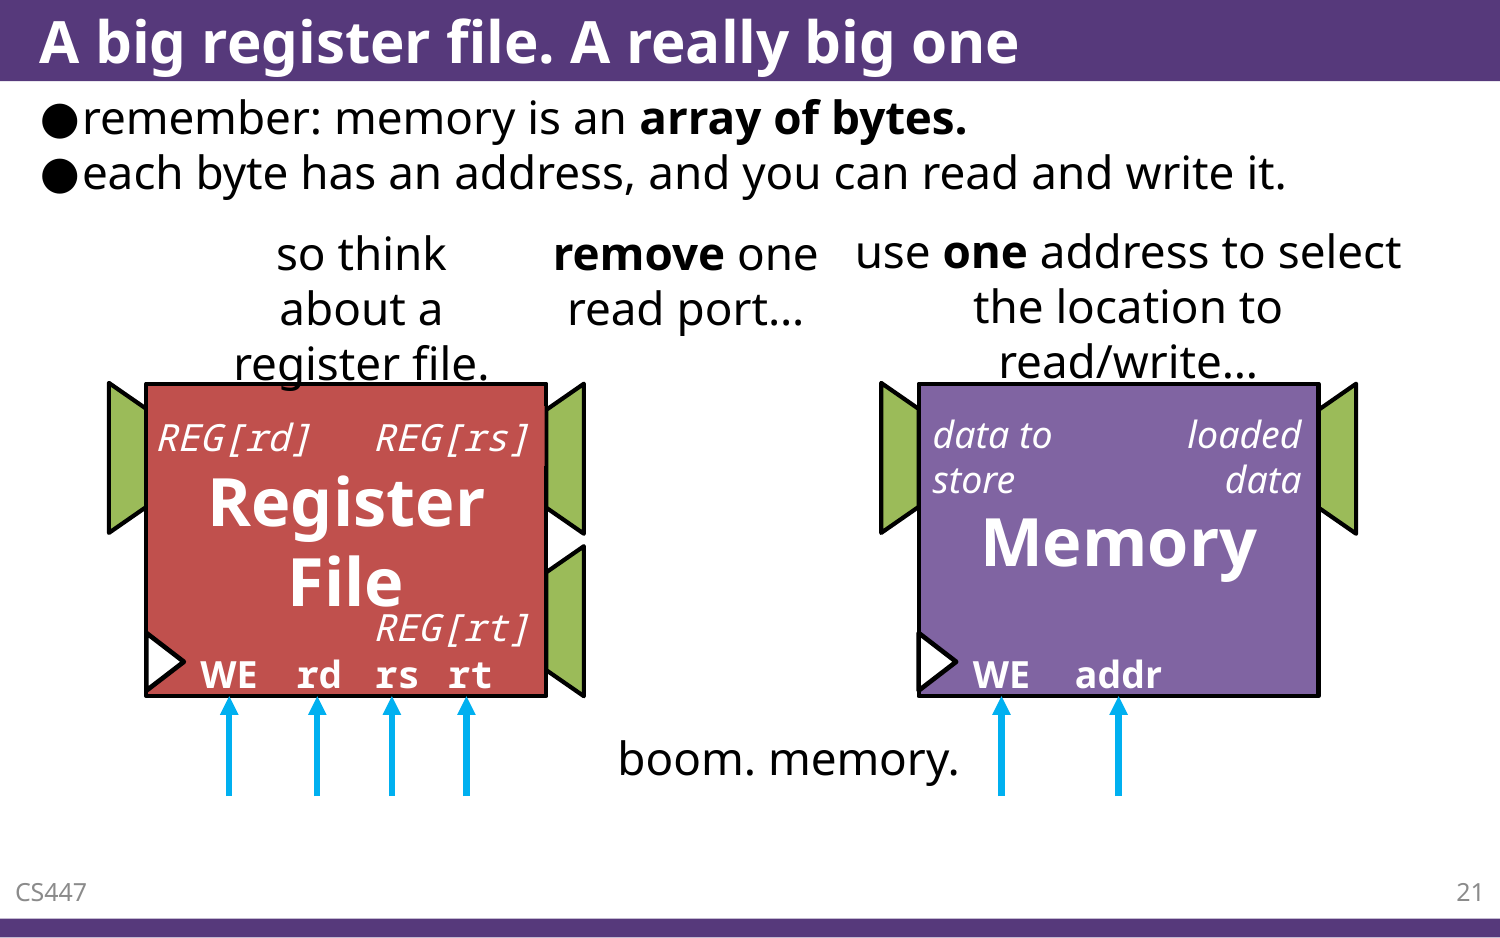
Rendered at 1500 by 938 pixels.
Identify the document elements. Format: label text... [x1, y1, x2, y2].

text_box [548, 381, 586, 536]
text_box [363, 545, 585, 697]
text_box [361, 702, 429, 797]
text_box so think about a register file. [196, 217, 527, 397]
text_box remove one read port… [520, 216, 837, 342]
text_box boom. memory. [583, 722, 875, 792]
list remember: memory is an array of bytes. each byte has an address, and you can read and write it. [24, 81, 1500, 219]
text_box Register File [144, 382, 548, 698]
text_box REG[rs] [357, 406, 545, 466]
text_box use one address to select the location to read/write… [837, 215, 1420, 396]
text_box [434, 704, 507, 797]
slide_number 21 [1387, 868, 1500, 919]
text_box WE [185, 643, 273, 703]
text_box [106, 381, 144, 535]
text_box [282, 643, 356, 797]
text_box [144, 631, 185, 693]
text_box REG[rd] [139, 406, 327, 466]
title A big register file. A really big one [24, 0, 1500, 81]
footer CS447 [0, 868, 113, 919]
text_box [880, 382, 1357, 797]
